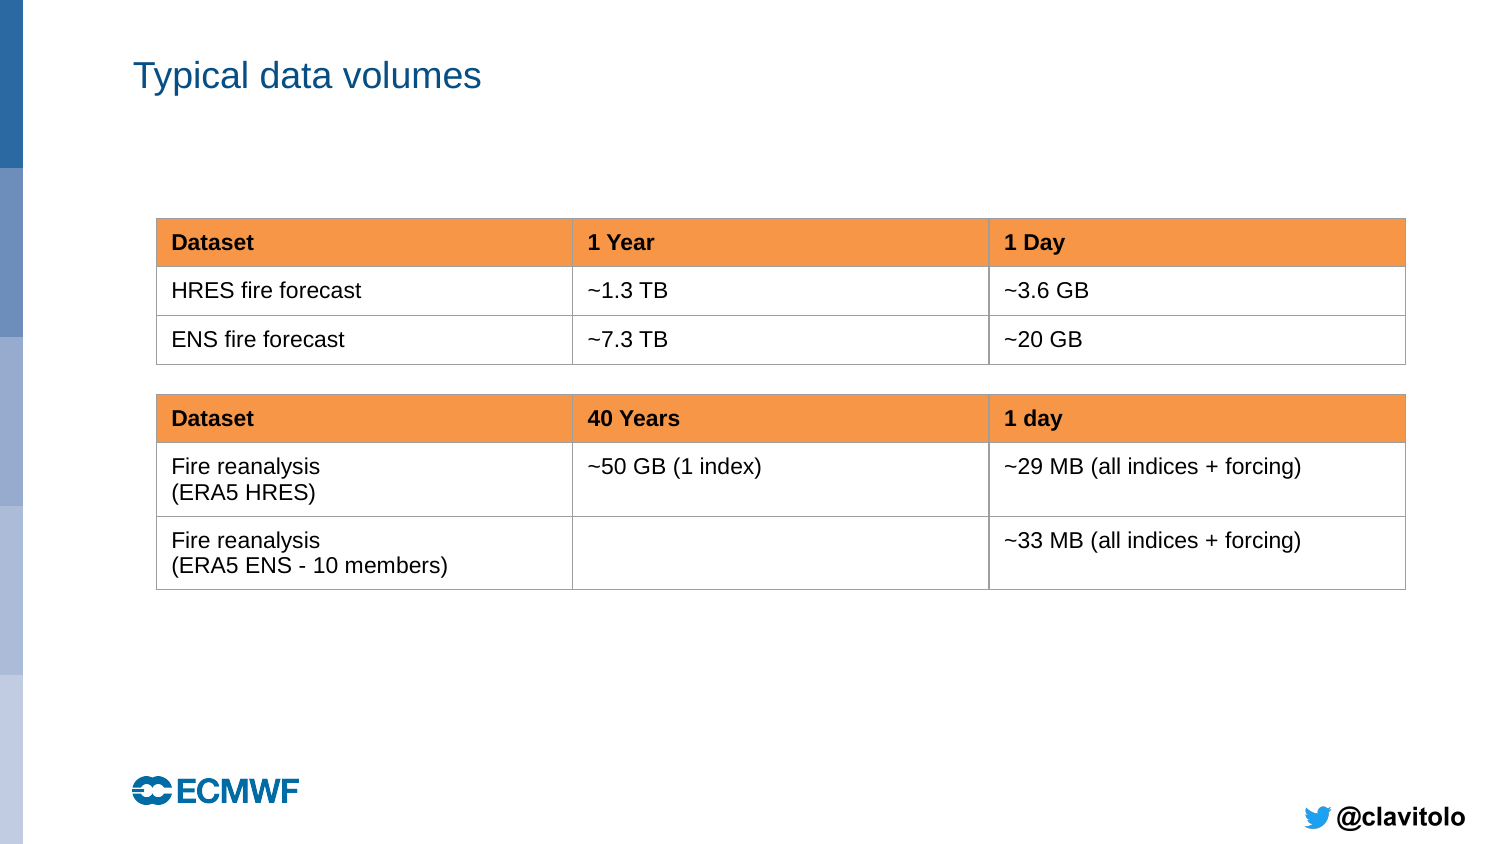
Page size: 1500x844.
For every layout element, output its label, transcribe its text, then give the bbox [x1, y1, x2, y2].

picture [0, 0, 23, 844]
table_cell ~50 GB (1 index) [573, 443, 988, 516]
table_cell ~3.6 GB [990, 267, 1405, 315]
table_header Dataset [157, 219, 572, 266]
table_cell ~20 GB [990, 316, 1405, 364]
table_cell ~1.3 TB [573, 267, 988, 315]
table_cell ~33 MB (all indices + forcing) [990, 517, 1405, 589]
table_cell HRES fire forecast [157, 267, 572, 315]
table_cell ENS fire forecast [157, 316, 572, 364]
table_cell ~7.3 TB [573, 316, 988, 364]
picture [1224, 789, 1500, 844]
picture [132, 776, 299, 805]
table_cell Fire reanalysis (ERA5 ENS - 10 members) [157, 517, 572, 589]
table_header 1 day [990, 395, 1405, 442]
table_cell Fire reanalysis (ERA5 HRES) [157, 443, 572, 516]
table_header 40 Years [573, 395, 988, 442]
table_cell ~29 MB (all indices + forcing) [990, 443, 1405, 516]
table_cell [573, 517, 988, 589]
table_header 1 Year [573, 219, 988, 266]
title Typical data volumes [132, 44, 1368, 90]
table_header 1 Day [990, 219, 1405, 266]
table_header Dataset [157, 395, 572, 442]
